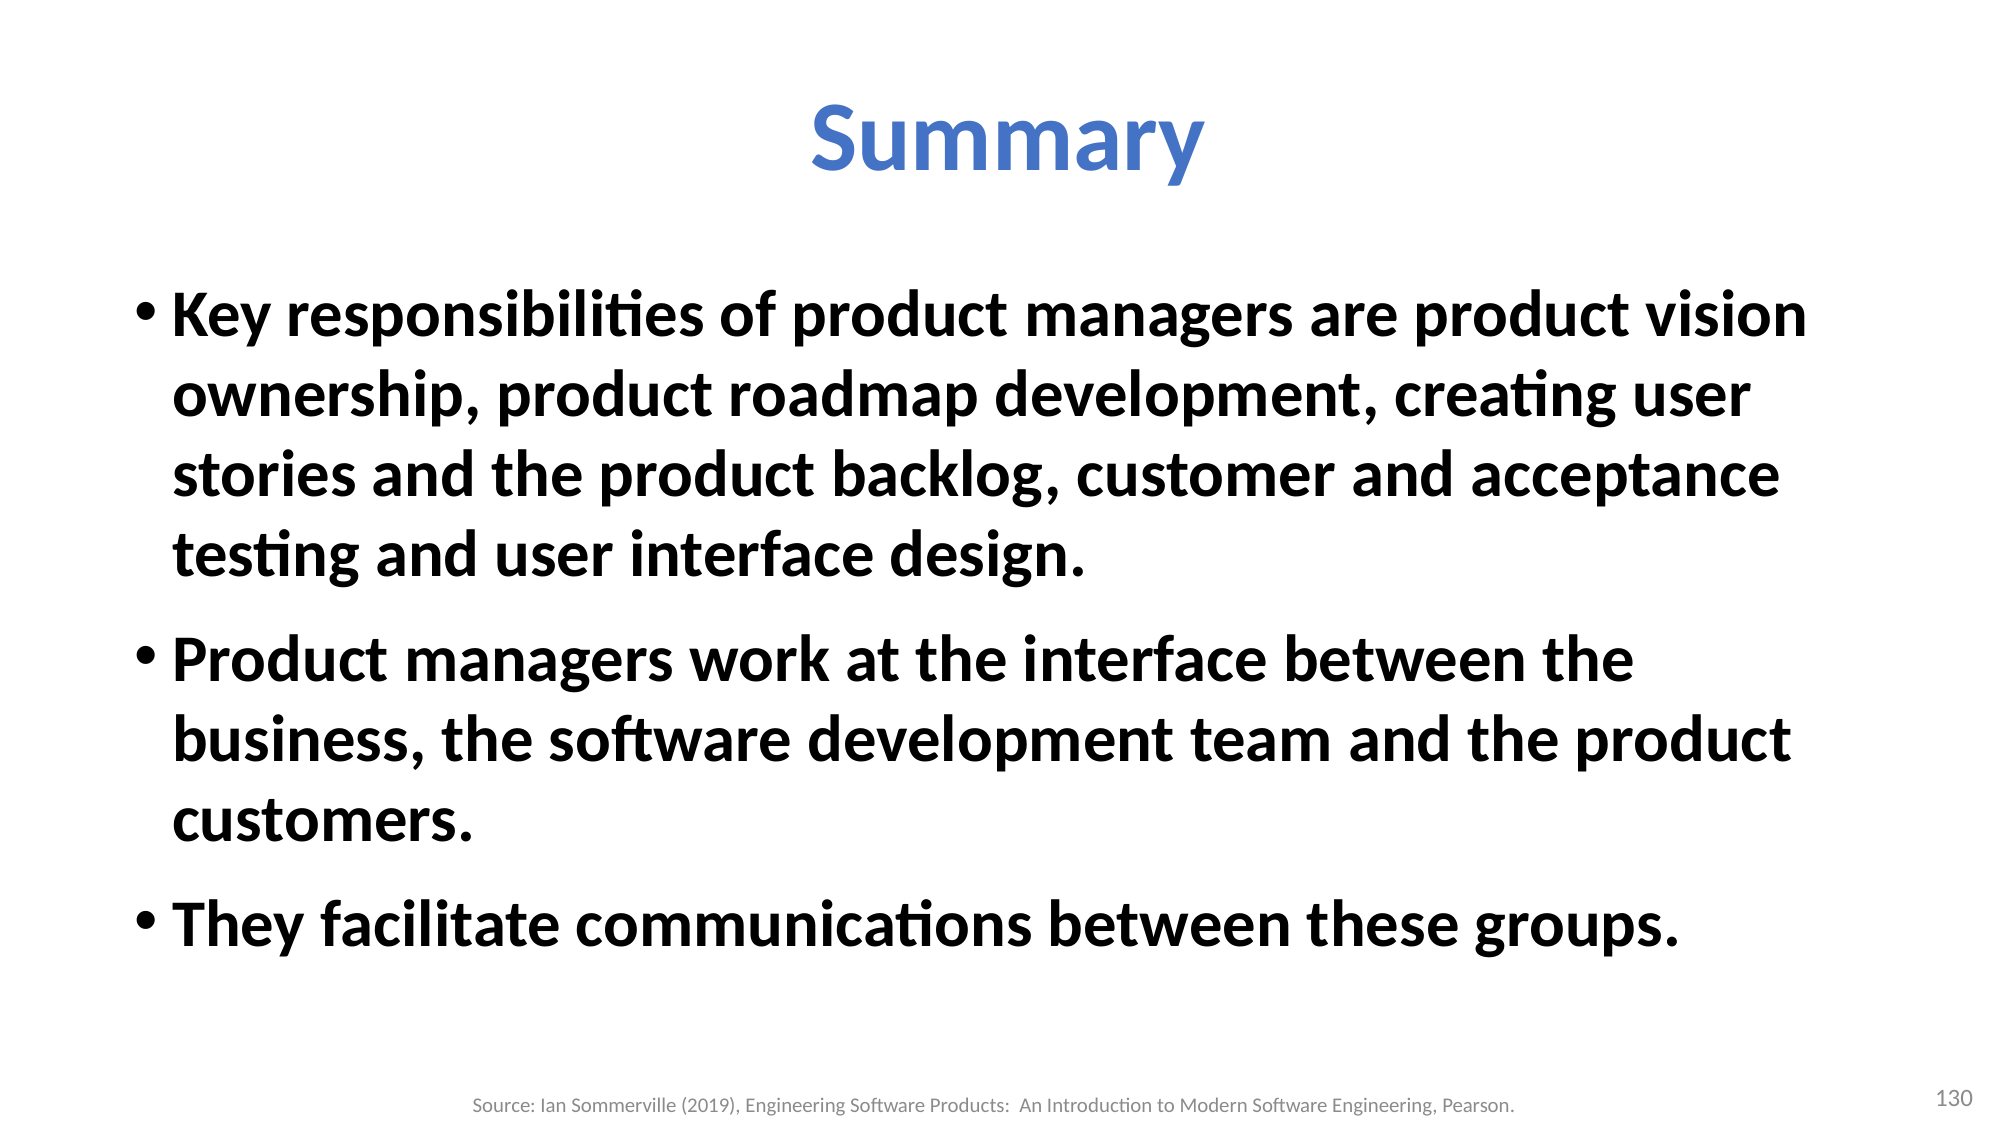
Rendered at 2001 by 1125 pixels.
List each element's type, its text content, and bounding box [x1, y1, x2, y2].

list Key responsibilities of product managers are product vision ownership, product roadmap development, creating user stories and the product backlog, customer and acceptance testing and user interface design. Product managers work at the interface between the business, the software development team and the product customers. They facilitate communications between these groups. [119, 262, 1889, 1035]
slide_number 130 [1830, 1076, 1989, 1116]
title Summary [87, 22, 1929, 240]
footer Source: Ian Sommerville (2019), Engineering Software Products: An Introduction to Modern Software Engineering, Pearson. [350, 1082, 1638, 1125]
